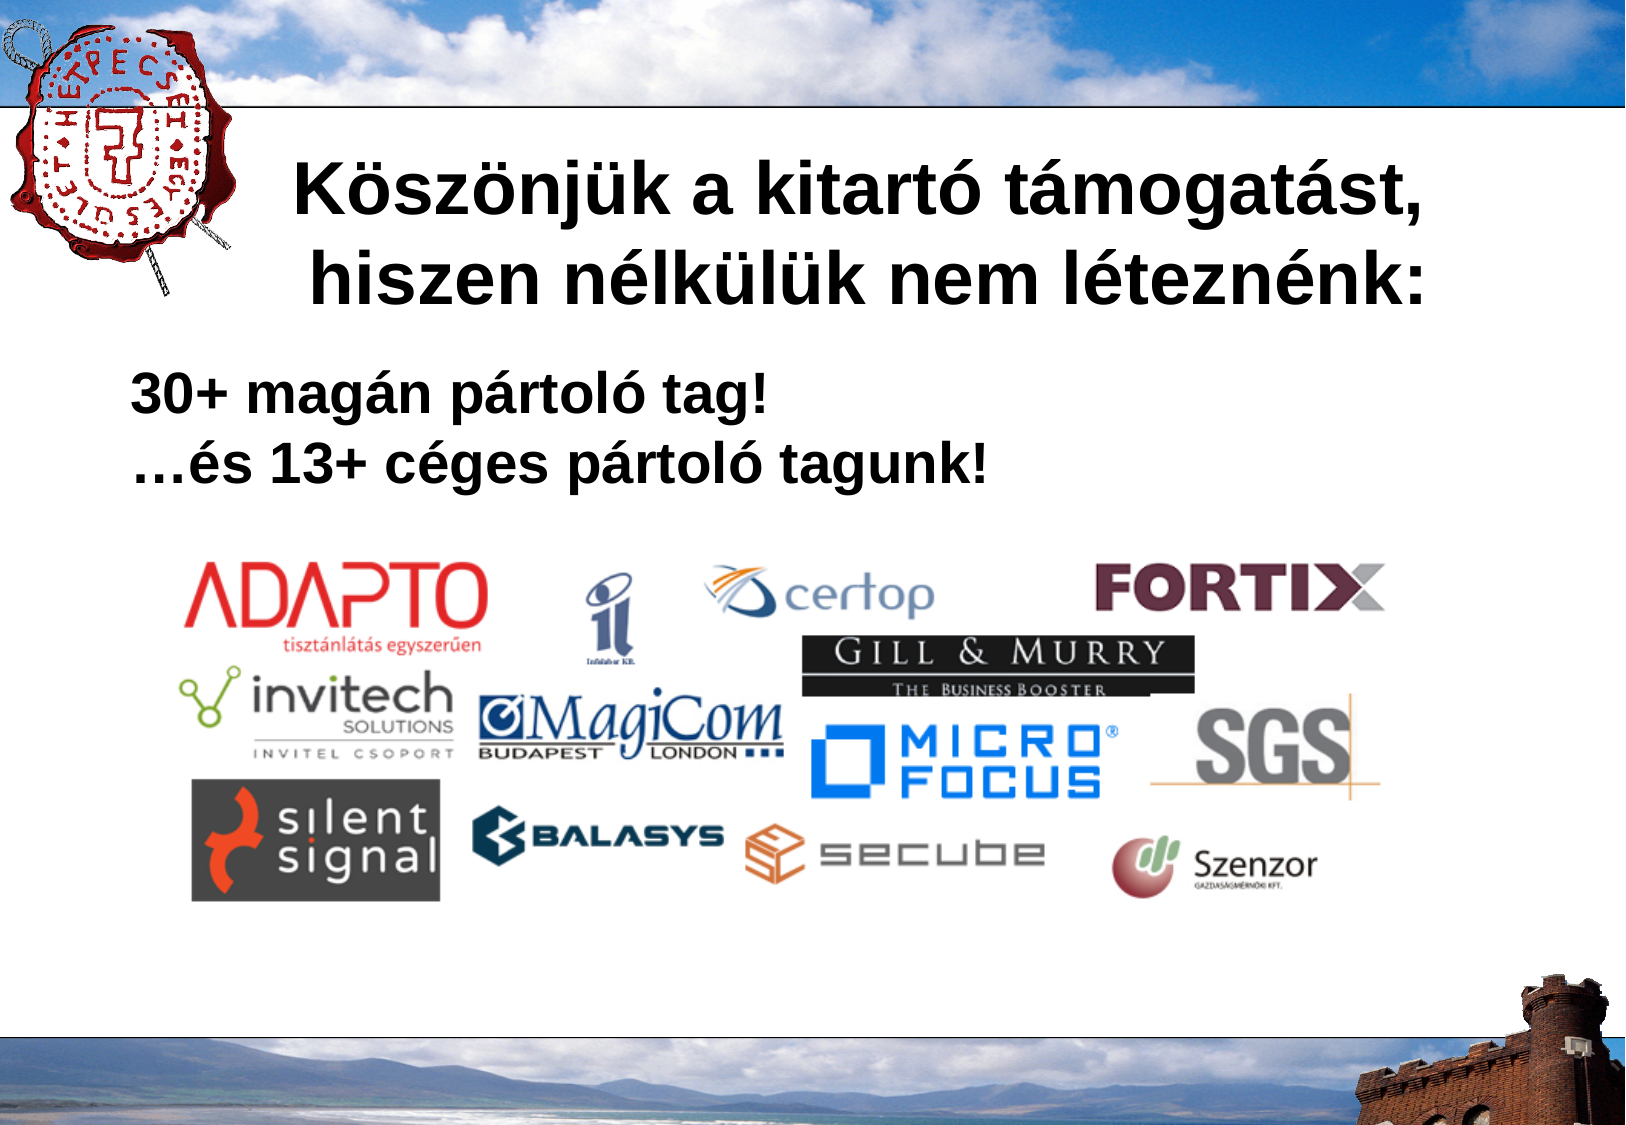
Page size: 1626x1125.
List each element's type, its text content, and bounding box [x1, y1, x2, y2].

text_box 30+ magán pártoló tag! …és 13+ céges pártoló tagunk! [115, 348, 1155, 503]
picture [171, 550, 1399, 917]
picture [0, 0, 1625, 297]
picture [0, 974, 1625, 1125]
title Köszönjük a kitartó támogatást, hiszen nélkülük nem léteznénk: [284, 137, 1454, 322]
